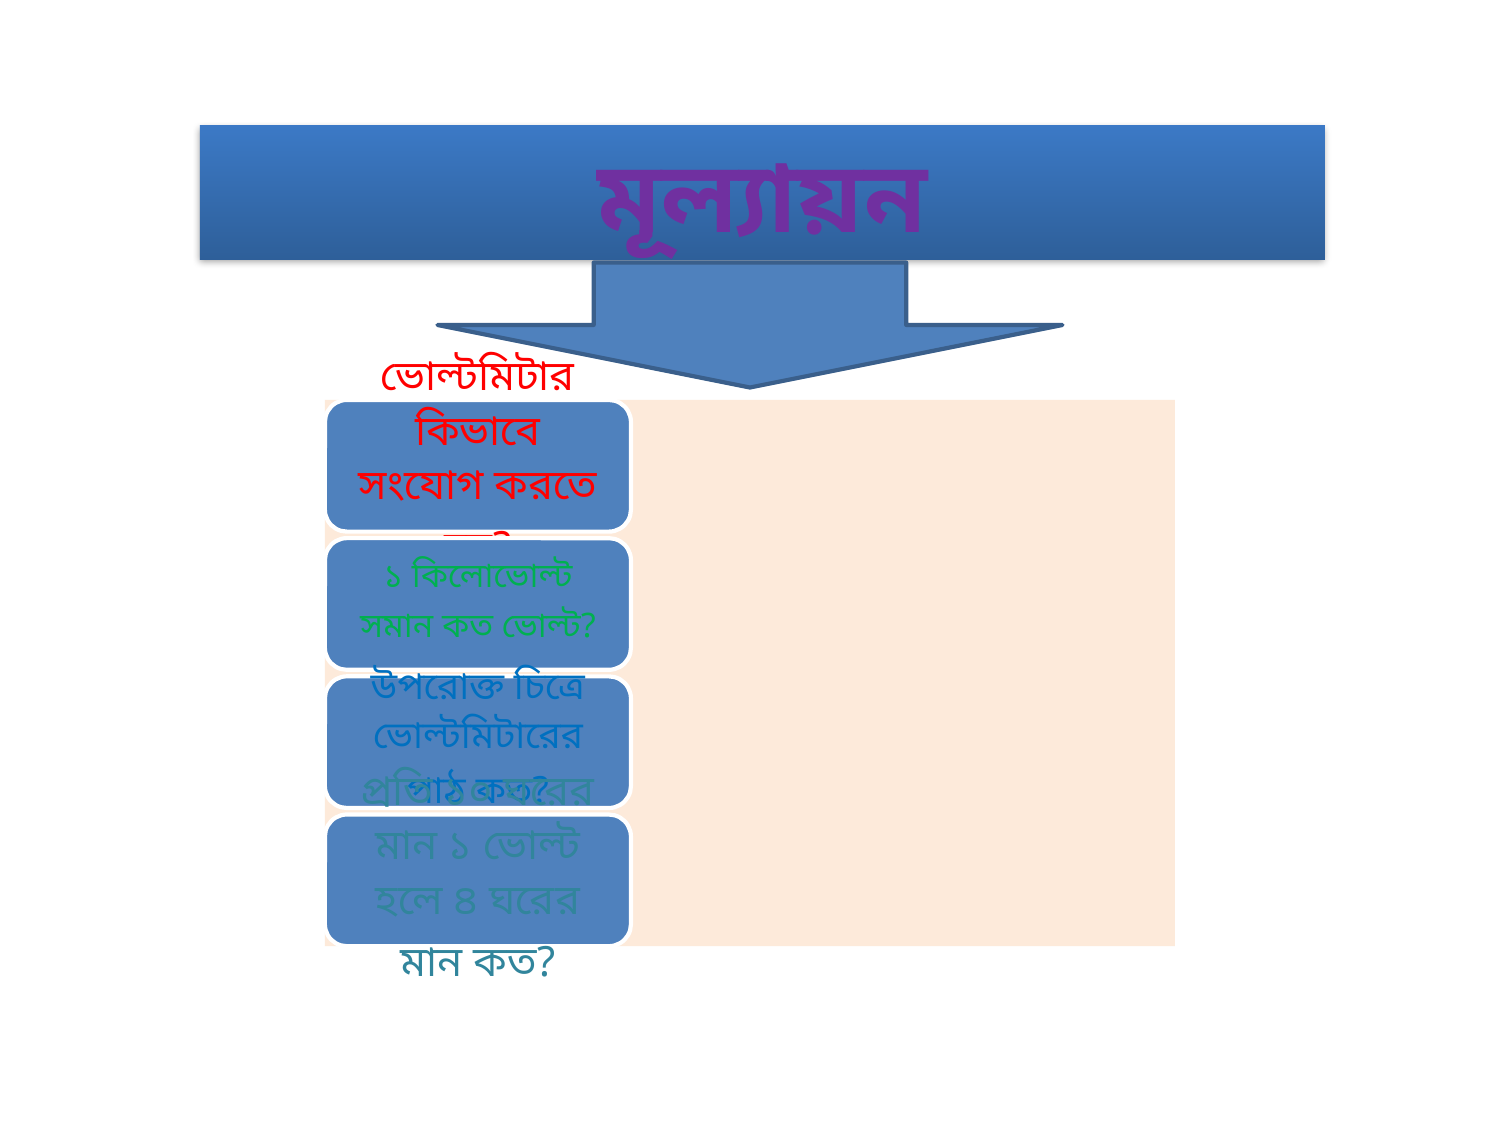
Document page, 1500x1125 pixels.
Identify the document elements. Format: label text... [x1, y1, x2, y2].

text_box মূল্যায়ন [199, 125, 1325, 260]
text_box [435, 260, 1065, 390]
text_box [324, 399, 1176, 947]
